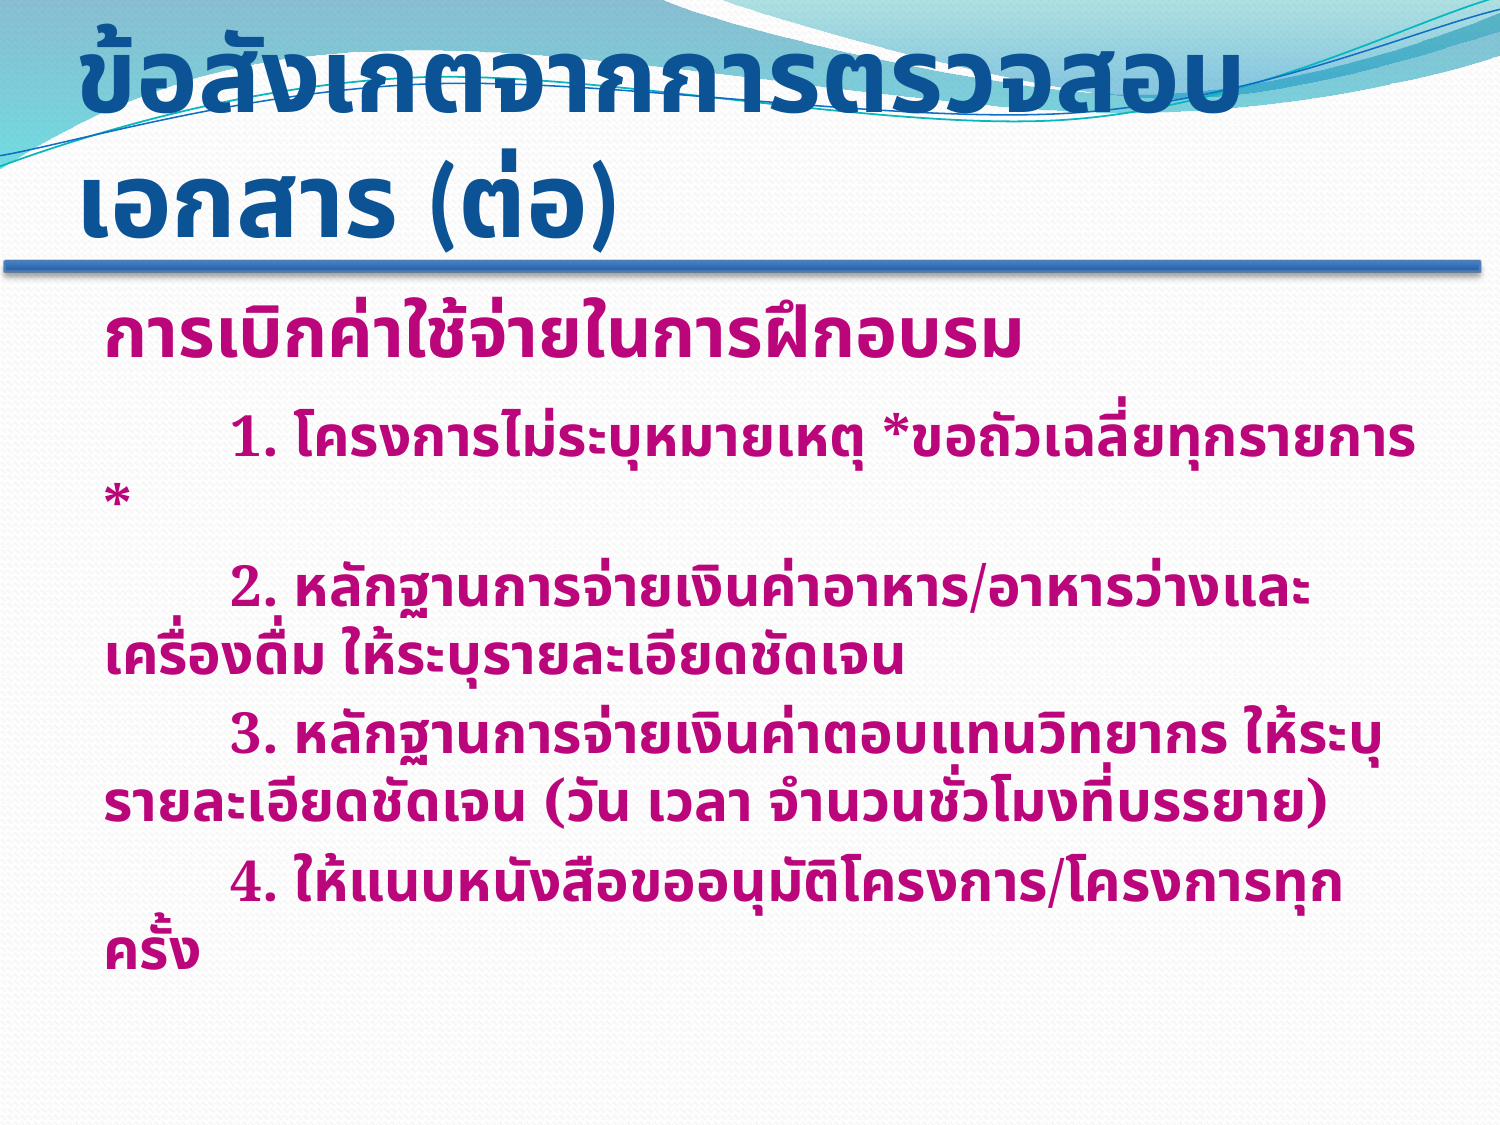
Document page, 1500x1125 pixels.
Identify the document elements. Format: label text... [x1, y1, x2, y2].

title ข้อสังเกตจากการตรวจสอบเอกสาร (ต่อ) [75, 71, 1425, 254]
picture [0, 255, 1491, 288]
list การเบิกค่าใช้จ่ายในการฝึกอบรม 1. โครงการไม่ระบุหมายเหตุ *ขอถัวเฉลี่ยทุกรายการ * 2. หลักฐานการจ่ายเงินค่าอาหาร/อาหารว่างและเครื่องดื่ม ให้ระบุรายละเอียดชัดเจน 3. หลักฐานการจ่ายเงินค่าตอบแทนวิทยากร ให้ระบุรายละเอียดชัดเจน (วัน เวลา จำนวนชั่วโมงที่บรรยาย) 4. ให้แนบหนังสือขออนุมัติโครงการ/โครงการทุกครั้ง [88, 301, 1439, 999]
